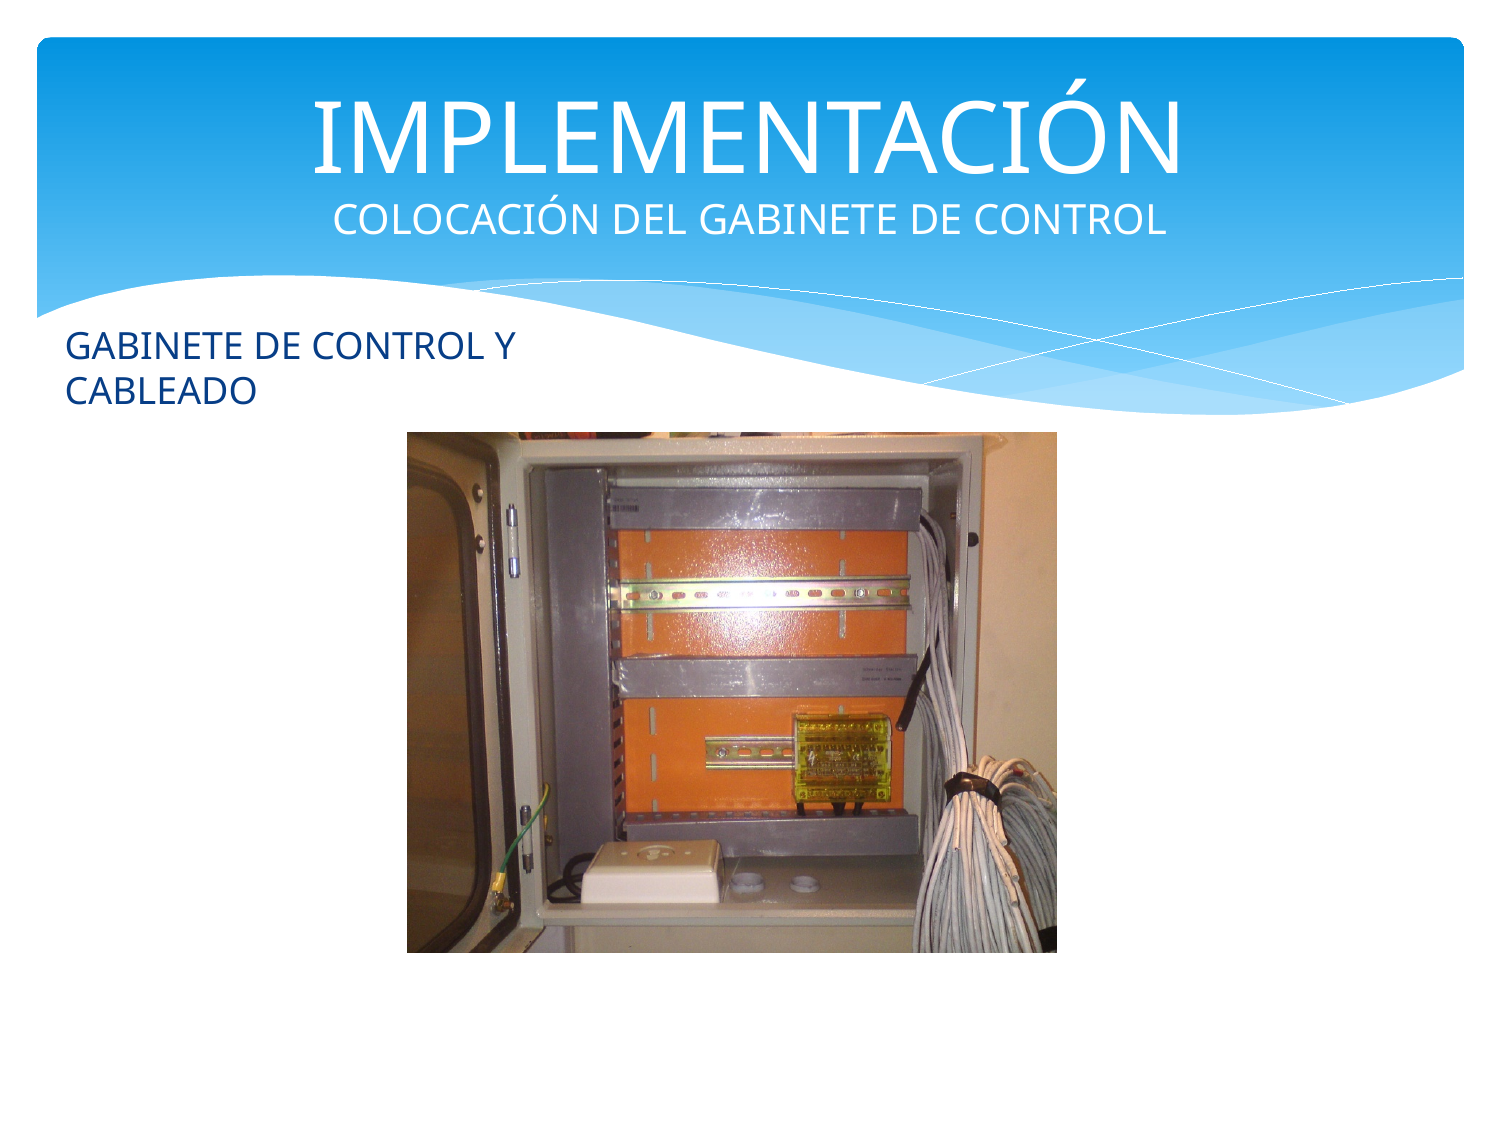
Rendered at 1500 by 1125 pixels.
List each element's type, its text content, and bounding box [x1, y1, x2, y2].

title IMPLEMENTACIÓN COLOCACIÓN DEL GABINETE DE CONTROL [75, 55, 1425, 261]
list GABINETE DE CONTROL Y CABLEADO [0, 314, 721, 379]
picture [407, 432, 1058, 953]
